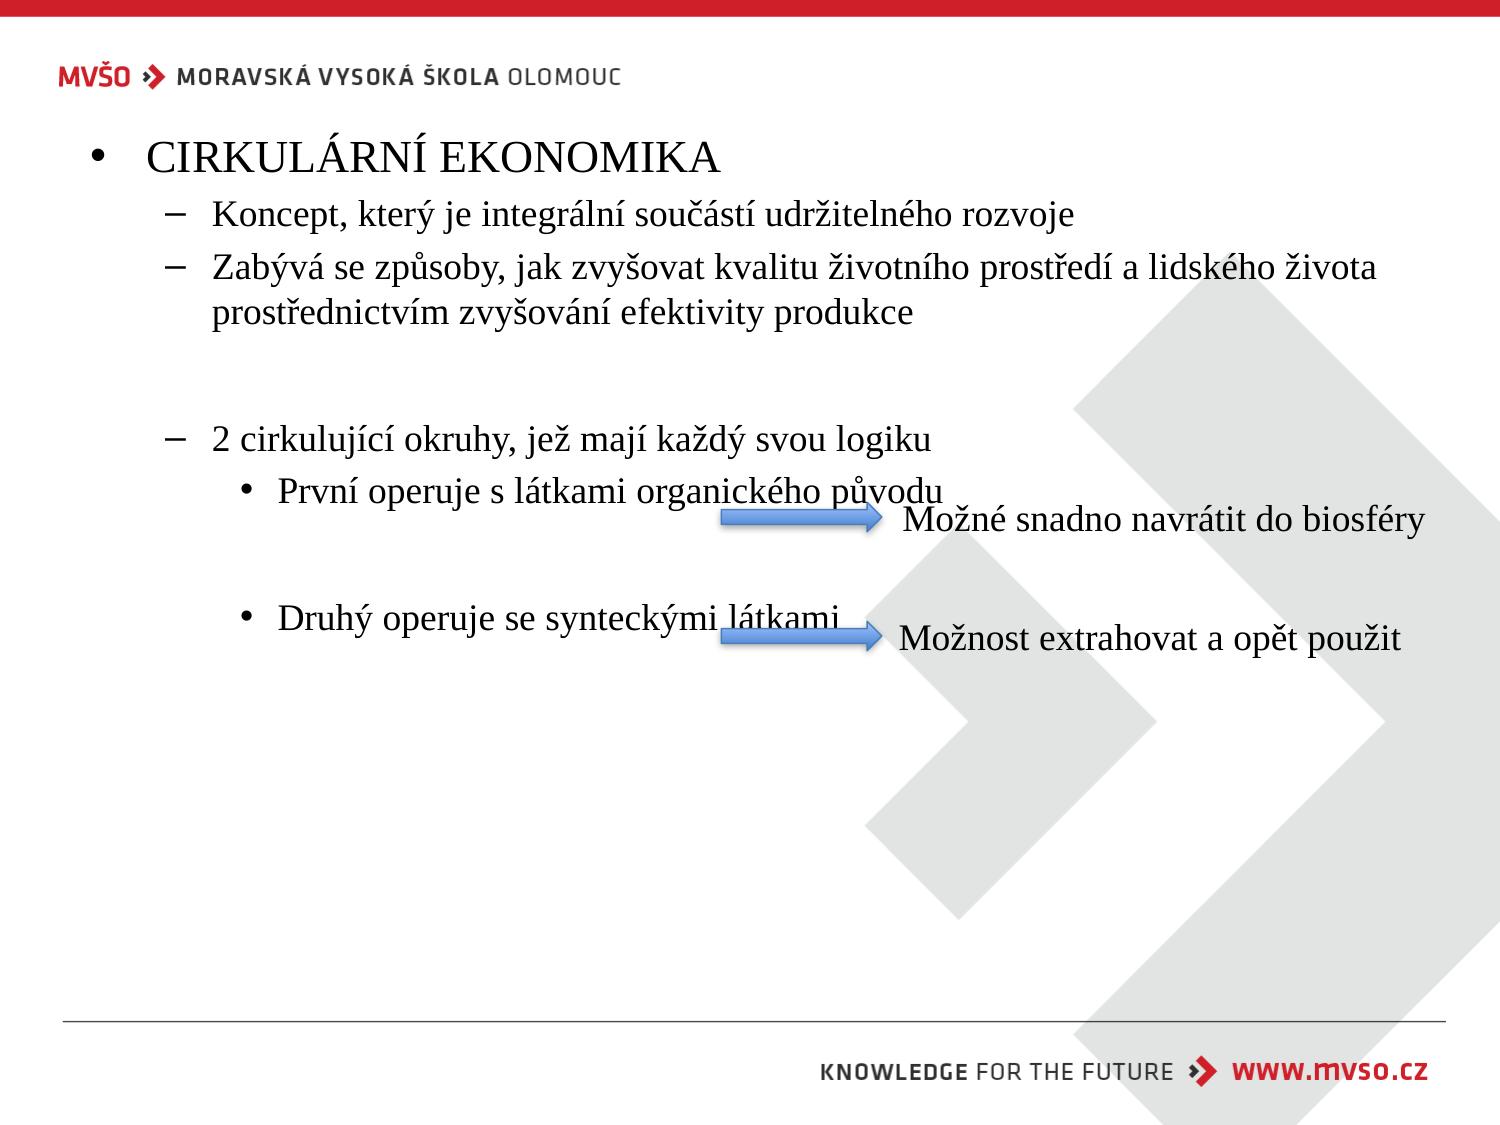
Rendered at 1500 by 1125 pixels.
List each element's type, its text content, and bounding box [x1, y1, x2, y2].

text_box Možné snadno navrátit do biosféry [887, 486, 1442, 547]
text_box [720, 501, 883, 533]
text_box [720, 620, 883, 652]
picture [0, 0, 1500, 1125]
list CIRKULÁRNÍ EKONOMIKA Koncept, který je integrální součástí udržitelného rozvoje Zabývá se způsoby, jak zvyšovat kvalitu životního prostředí a lidského života prostřednictvím zvyšování efektivity produkce 2 cirkulující okruhy, jež mají každý svou logiku První operuje s látkami organického původu Druhý operuje se synteckými látkami [75, 119, 1425, 1005]
text_box Možnost extrahovat a opět použit [883, 605, 1418, 666]
